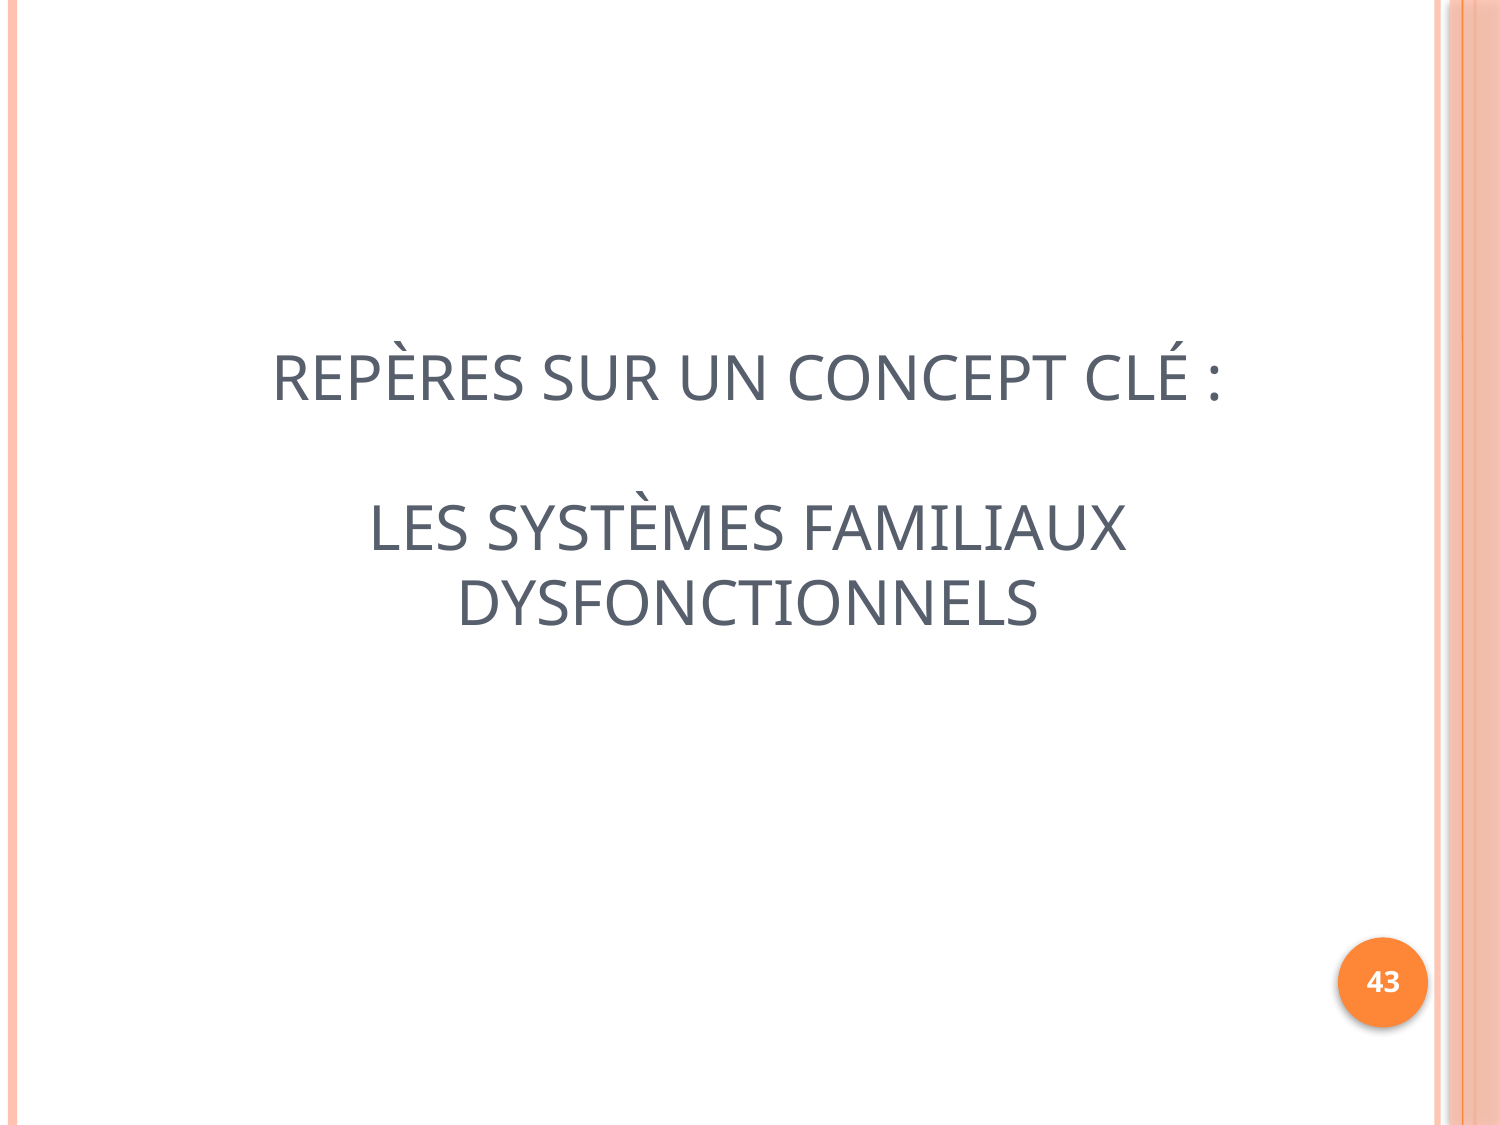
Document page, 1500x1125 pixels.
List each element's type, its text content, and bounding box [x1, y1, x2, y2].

slide_number 43 [1333, 940, 1434, 1027]
title Repères sur un concept clé : les systèmes familiaux dysfonctionnels [135, 219, 1361, 646]
